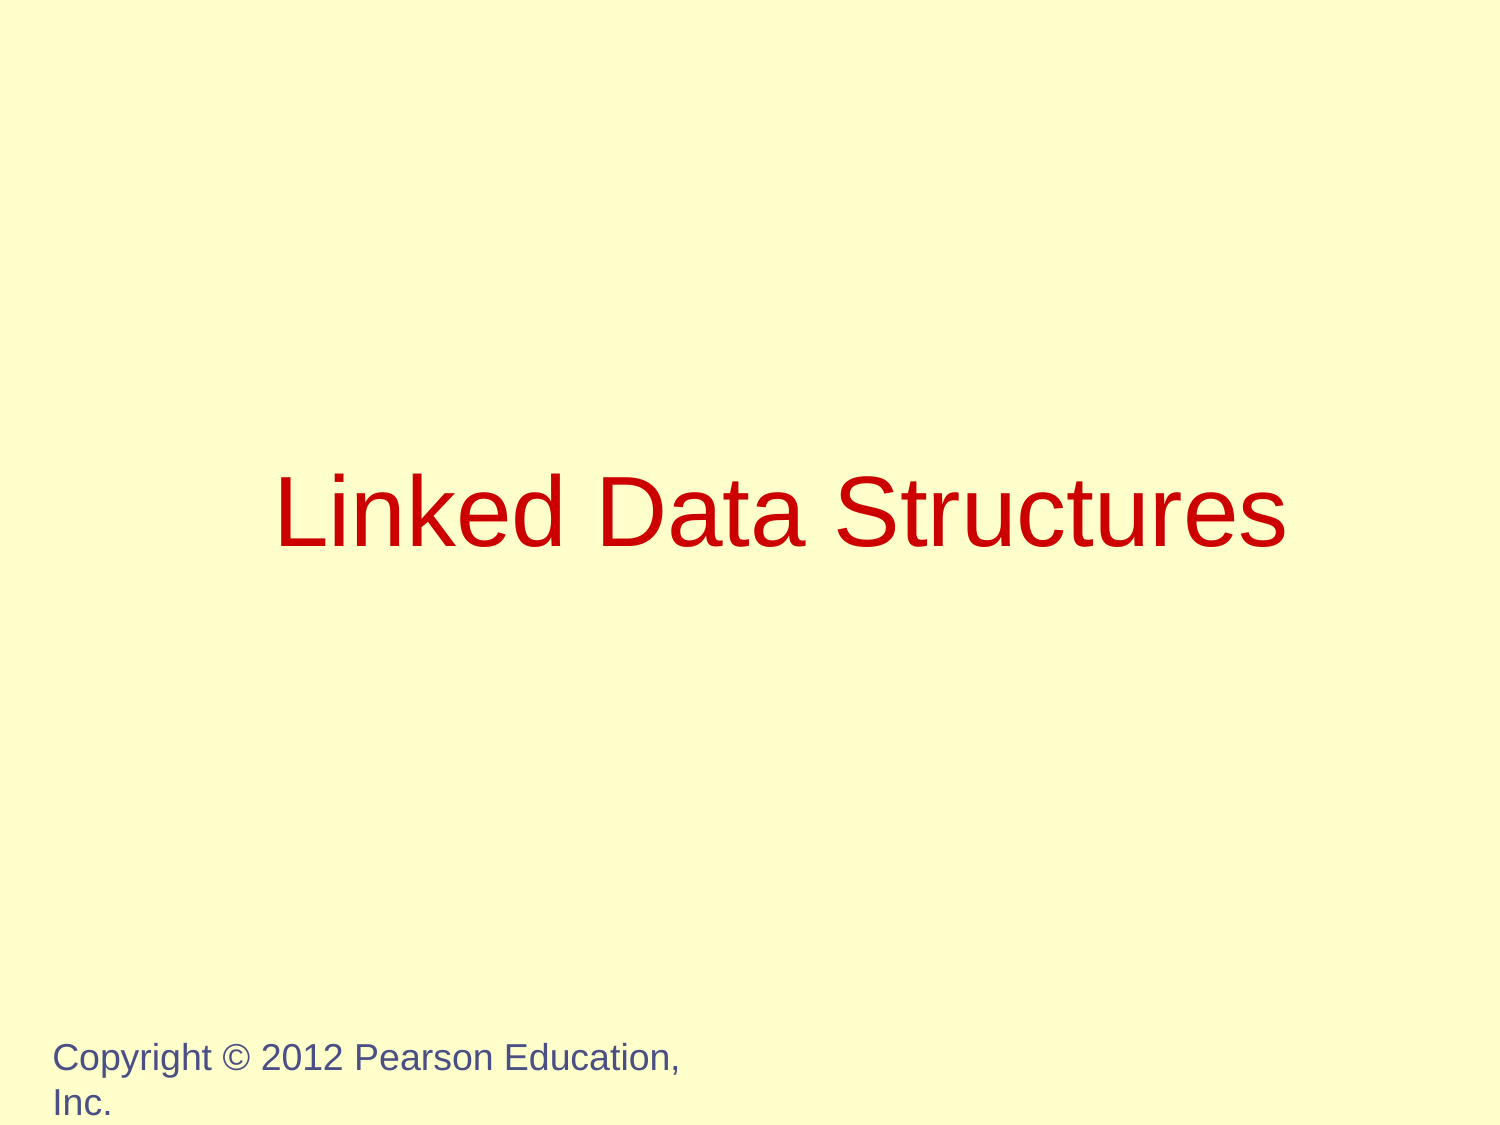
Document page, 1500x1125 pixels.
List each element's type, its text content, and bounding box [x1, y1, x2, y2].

title Linked Data Structures [174, 412, 1388, 600]
footer Copyright © 2012 Pearson Education, Inc. [37, 1025, 725, 1104]
